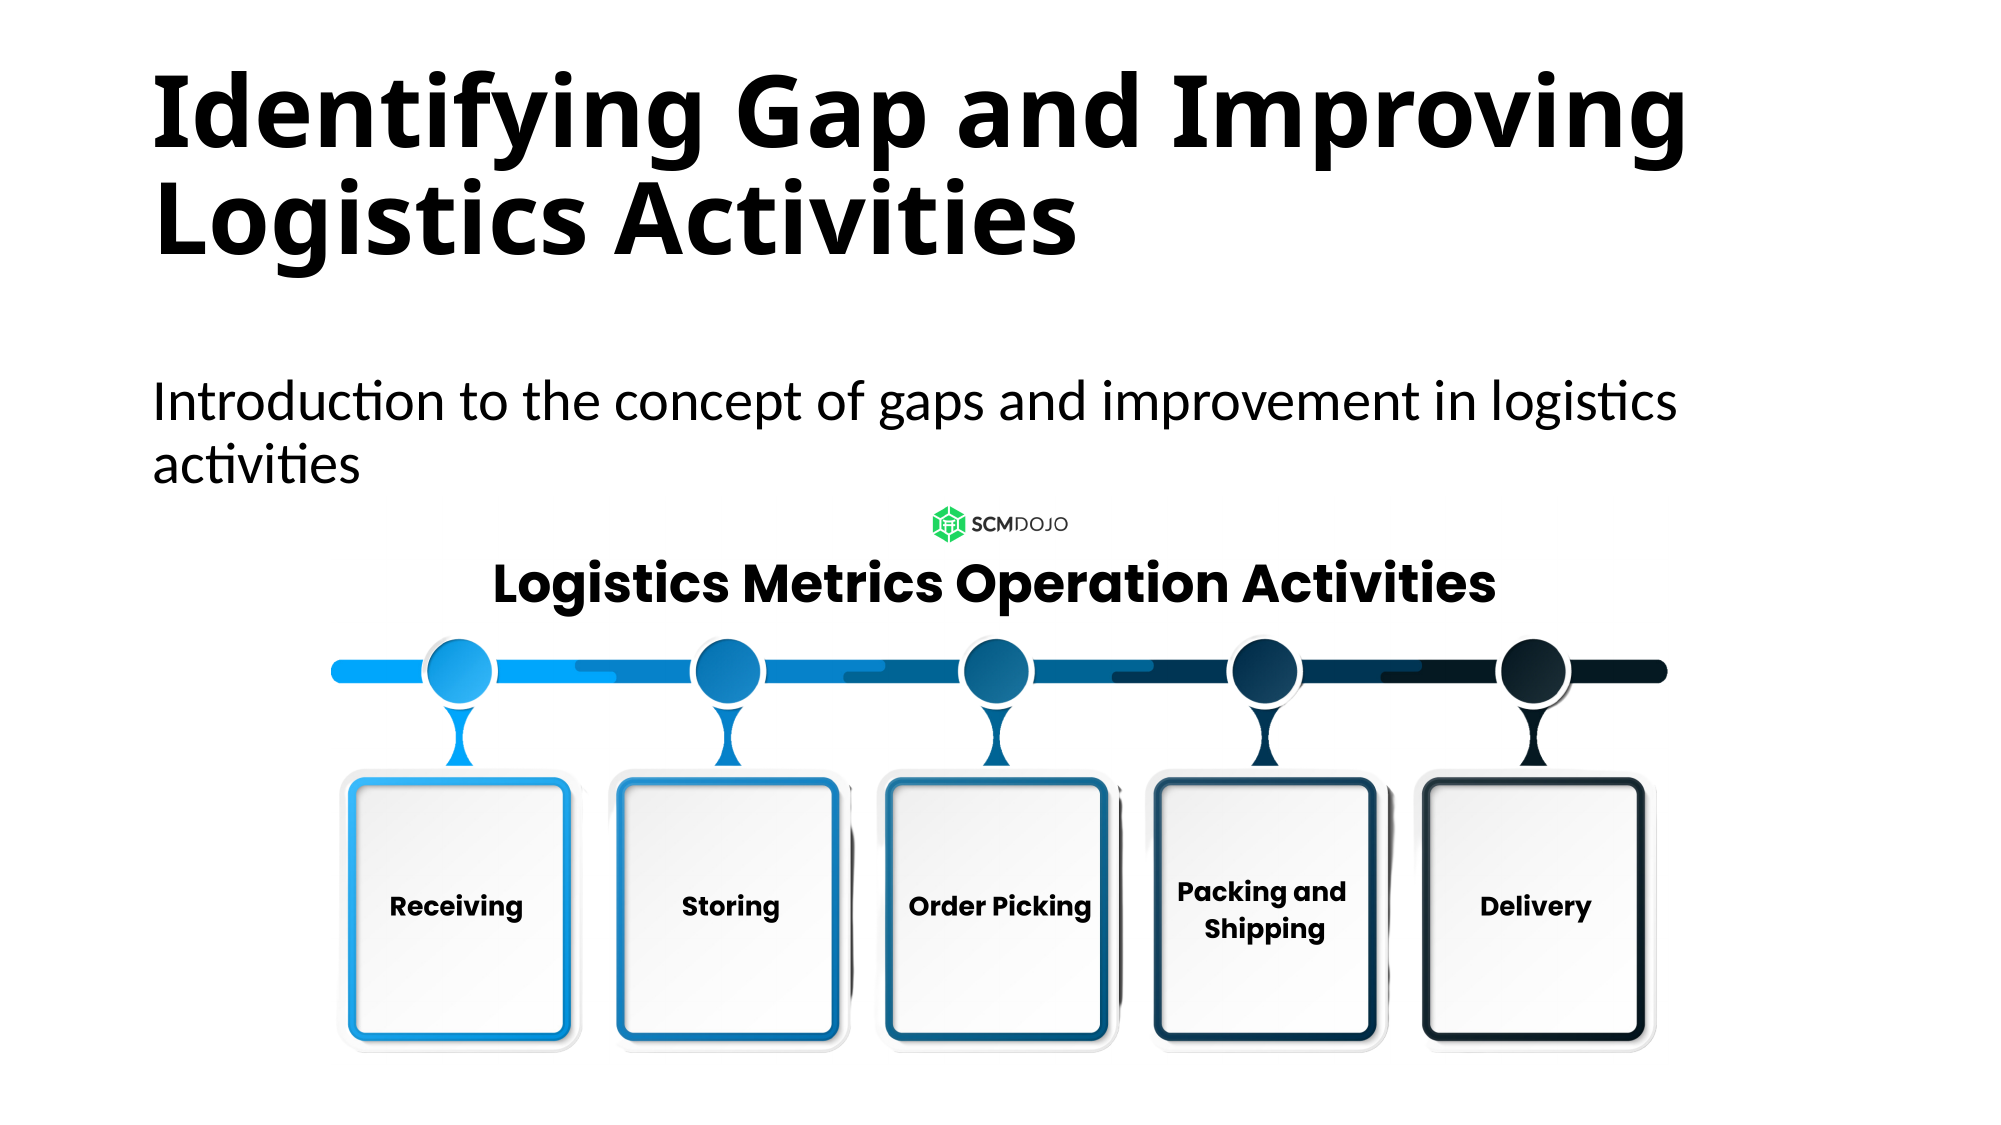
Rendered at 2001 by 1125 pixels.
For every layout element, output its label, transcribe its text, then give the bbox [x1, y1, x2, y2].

picture [331, 496, 1669, 1066]
title Identifying Gap and Improving Logistics Activities [137, 59, 1863, 278]
list Introduction to the concept of gaps and improvement in logistics activities [137, 299, 1863, 1014]
